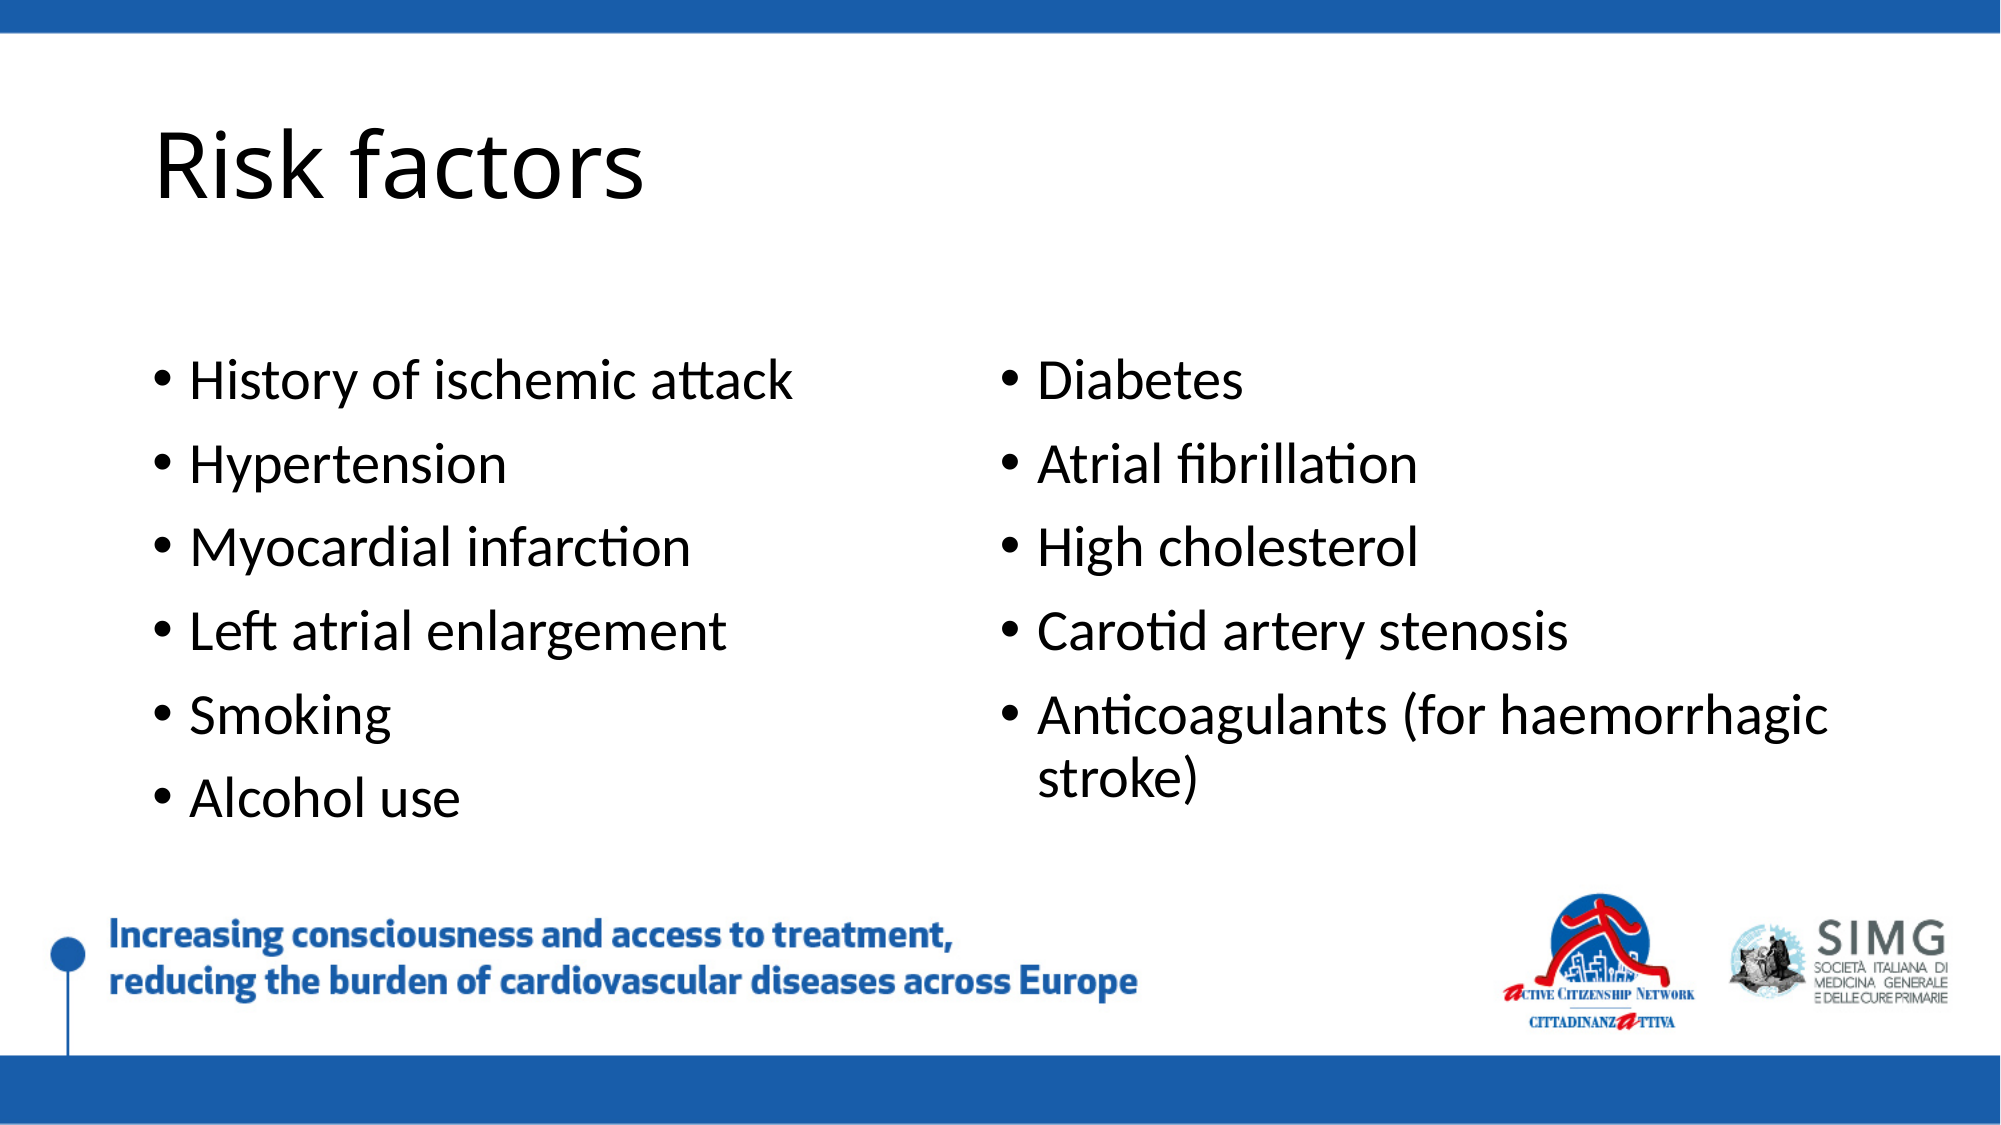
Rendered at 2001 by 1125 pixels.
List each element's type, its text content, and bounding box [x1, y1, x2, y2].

picture [0, 0, 2001, 1125]
title Risk factors [137, 59, 1863, 278]
text_box History of ischemic attack Hypertension Myocardial infarction Left atrial enlargement Smoking Alcohol use Diabetes Atrial fibrillation High cholesterol Carotid artery stenosis Anticoagulants (for haemorrhagic stroke) [137, 341, 1863, 845]
